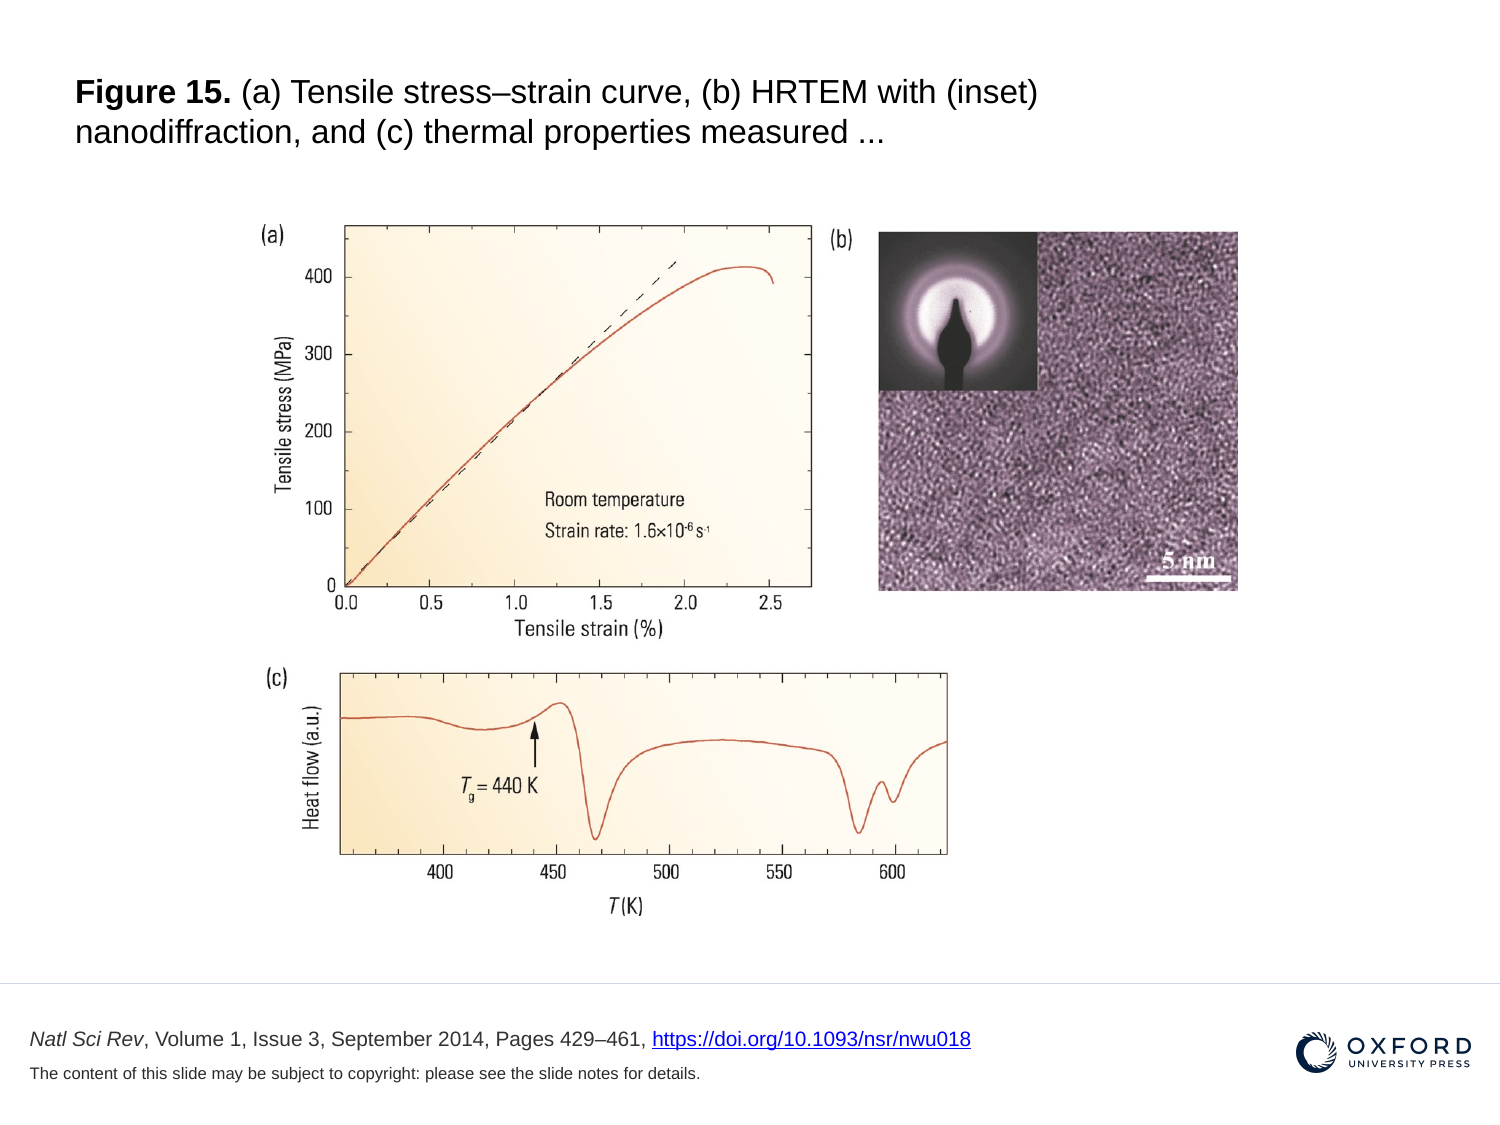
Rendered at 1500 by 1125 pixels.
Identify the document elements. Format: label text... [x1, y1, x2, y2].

title Figure 15. (a) Tensile stress–strain curve, (b) HRTEM with (inset) nanodiffraction, and (c) thermal properties measured ... [75, 69, 1078, 171]
footer Natl Sci Rev, Volume 1, Issue 3, September 2014, Pages 429–461, https://doi.org/10.1093/nsr/nwu018 The content of this slide may be subject to copyright: please see the slide notes for details. [0, 983, 1260, 1125]
picture [262, 224, 1238, 916]
picture [1296, 1032, 1471, 1073]
